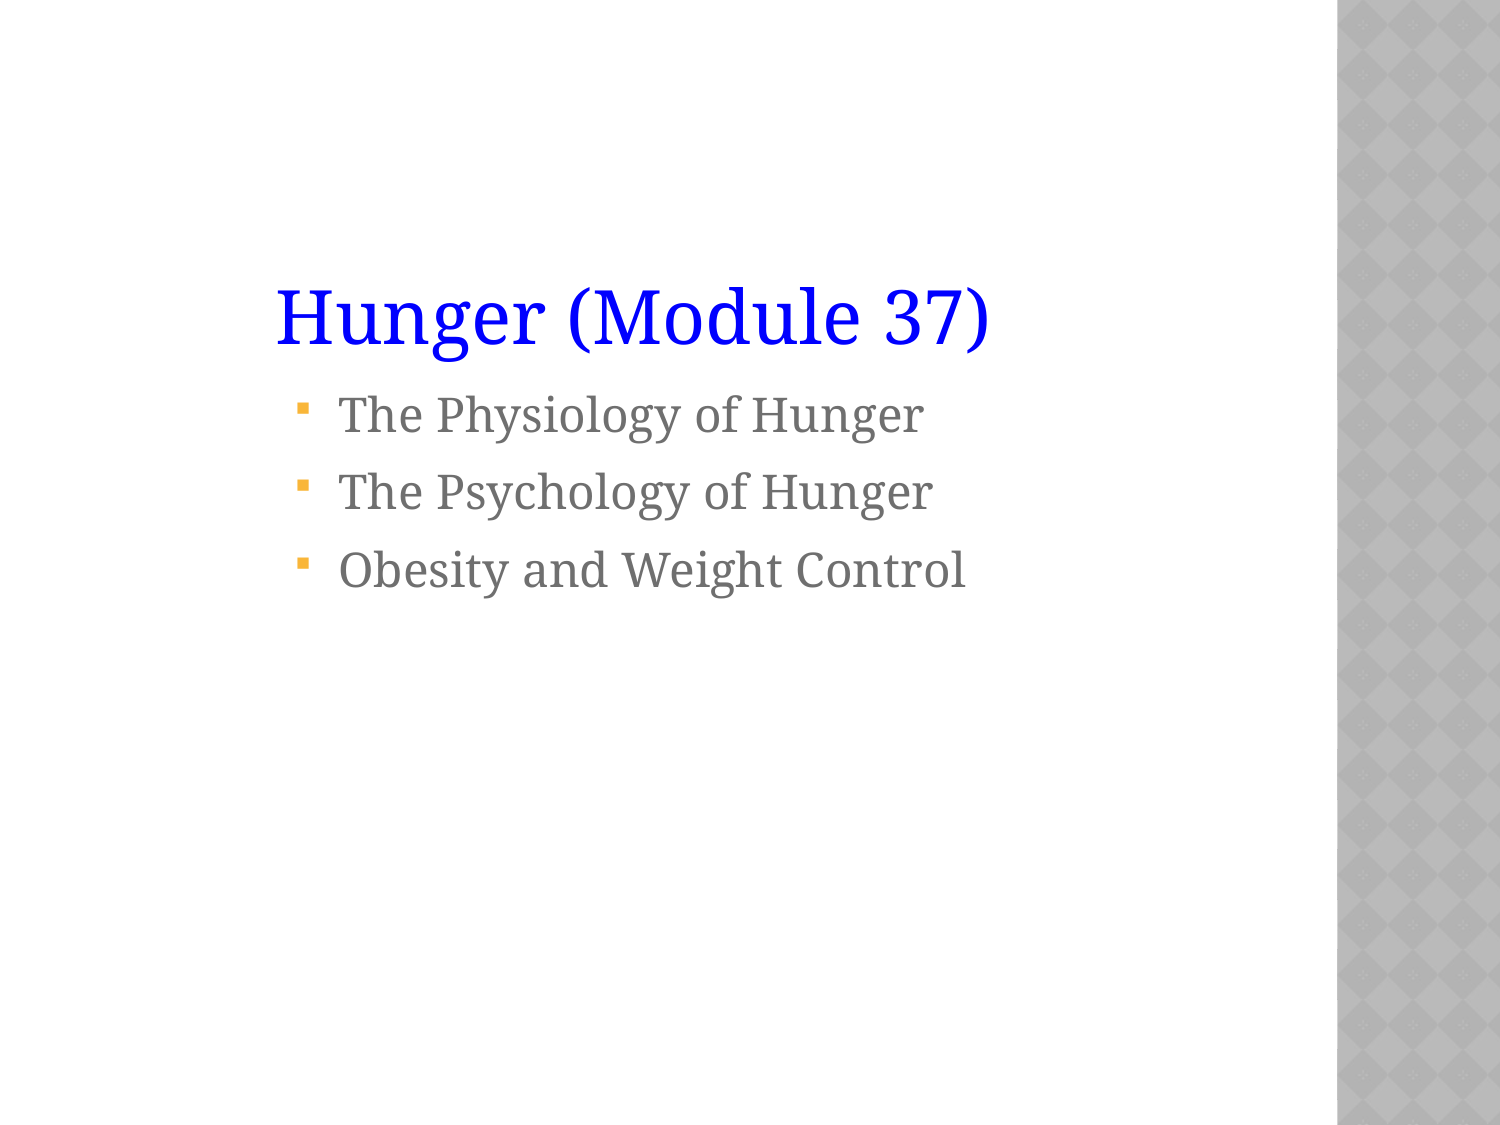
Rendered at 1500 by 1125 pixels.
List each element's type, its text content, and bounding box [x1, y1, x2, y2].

list Hunger (Module 37) The Physiology of Hunger The Psychology of Hunger Obesity and Weight Control [260, 261, 1236, 1049]
